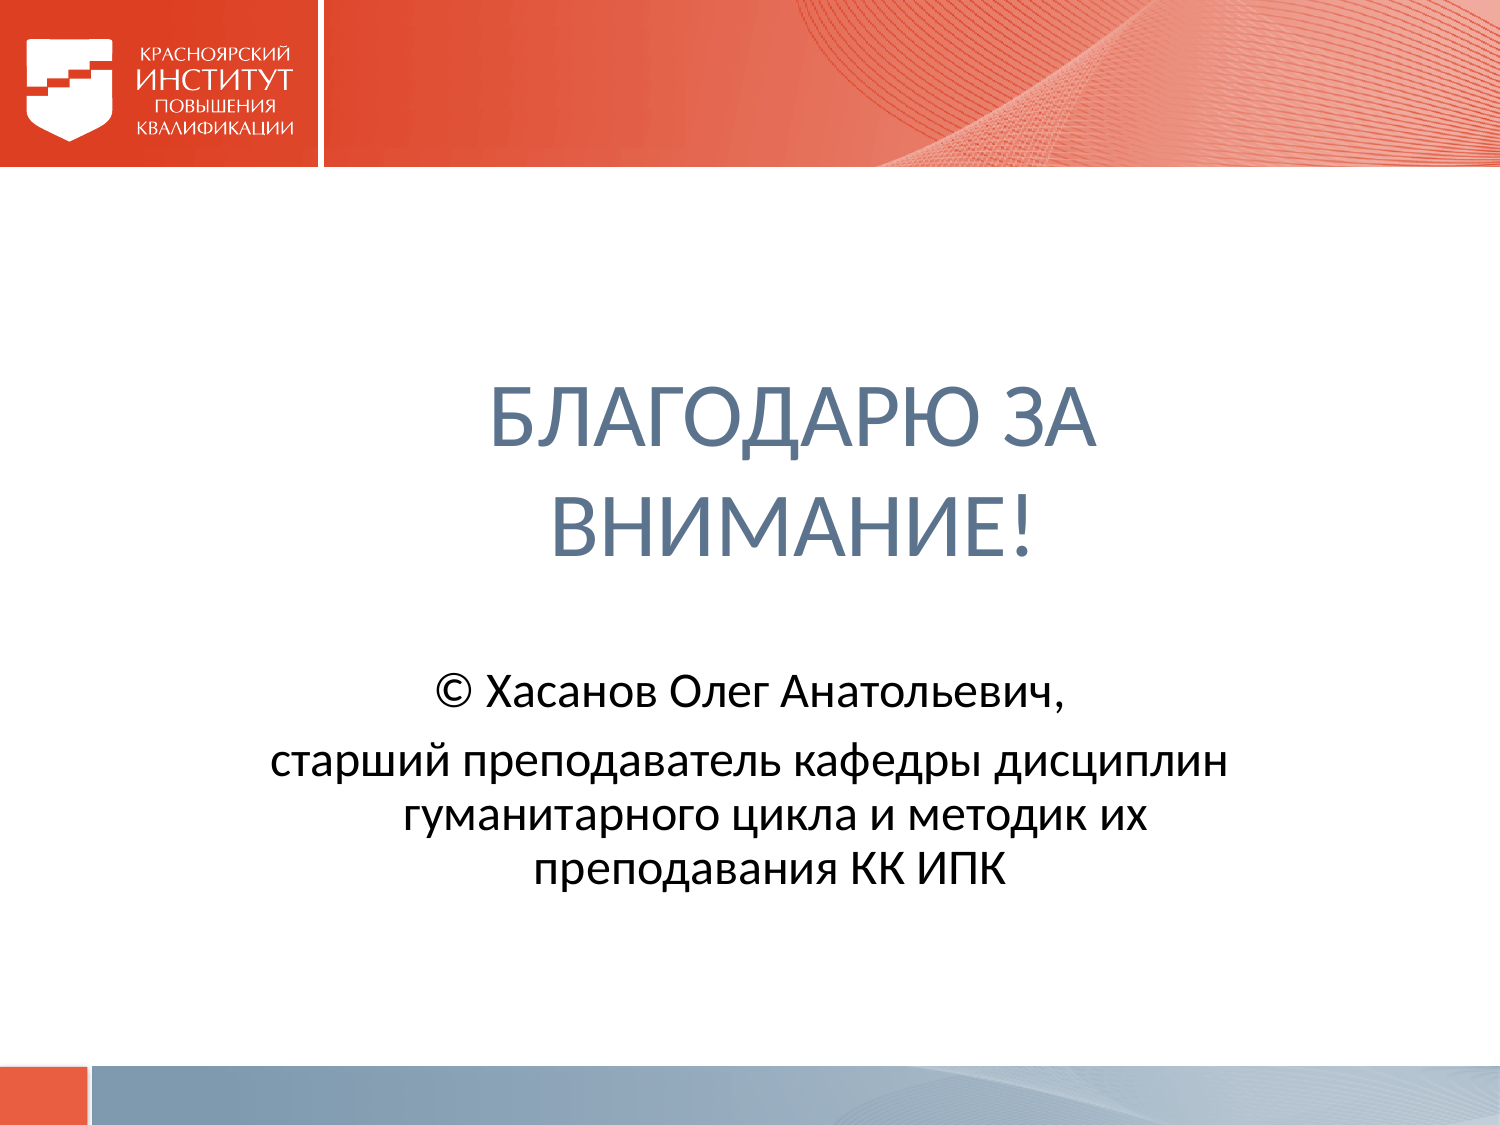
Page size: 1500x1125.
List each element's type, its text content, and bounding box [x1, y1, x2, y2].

title БЛАГОДАРЮ ЗА ВНИМАНИЕ! [219, 389, 1368, 541]
text_box © Хасанов Олег Анатольевич, старший преподаватель кафедры дисциплин гуманитарного цикла и методик их преподавания КК ИПК [224, 657, 1275, 925]
picture [0, 0, 318, 167]
picture [324, 0, 1500, 167]
